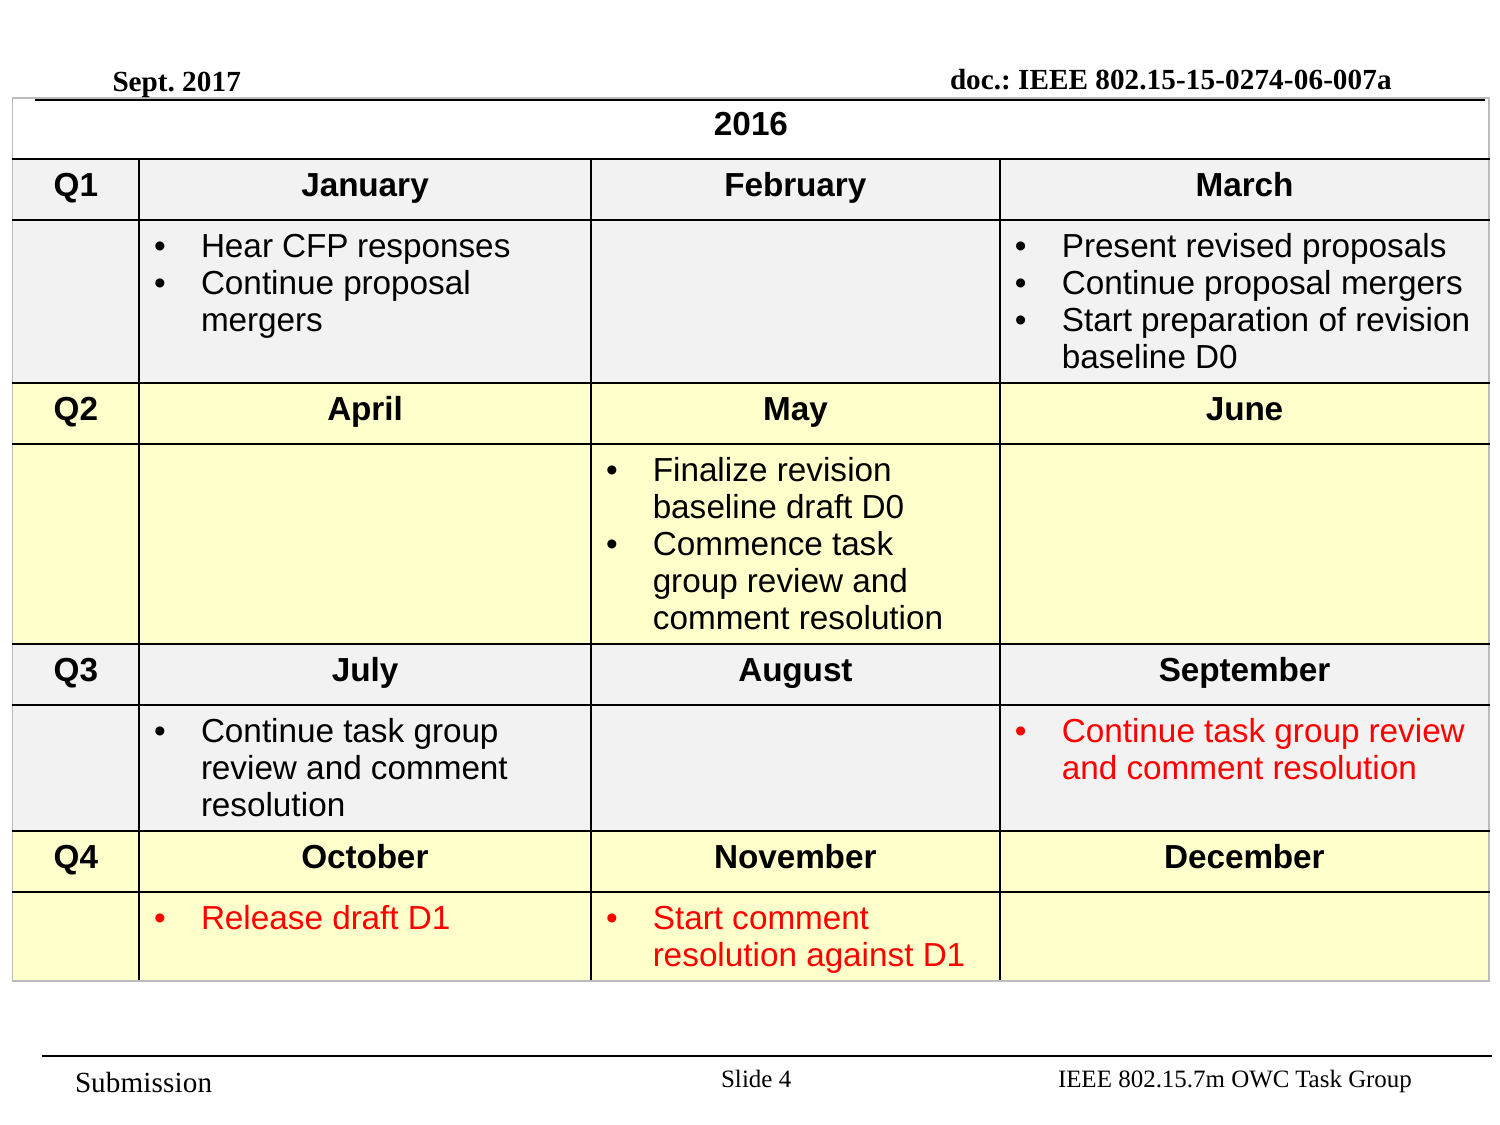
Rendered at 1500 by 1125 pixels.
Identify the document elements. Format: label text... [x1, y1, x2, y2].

text_box doc.: IEEE 802.15-15-0274-06-007a [949, 60, 1463, 96]
text_box Submission [75, 1062, 338, 1098]
table_cell Continue task group review and comment resolution [140, 706, 590, 830]
table_cell Present revised proposals Continue proposal mergers Start preparation of revision baseline D0 [1001, 221, 1488, 382]
table_cell Q3 [13, 645, 138, 704]
table_cell February [592, 160, 999, 219]
table_cell Start comment resolution against D1 [592, 893, 999, 980]
footer IEEE 802.15.7m OWC Task Group [900, 1062, 1413, 1093]
table_cell August [592, 645, 999, 704]
table_cell April [140, 384, 590, 443]
table_cell [13, 706, 138, 830]
table_cell December [1001, 832, 1488, 891]
table_cell June [1001, 384, 1488, 443]
slide_number Slide 4 [712, 1062, 800, 1093]
table_cell July [140, 645, 590, 704]
table_cell [1001, 893, 1488, 980]
table_cell [13, 445, 138, 643]
table_cell May [592, 384, 999, 443]
table_cell January [140, 160, 590, 219]
table_cell [592, 706, 999, 830]
table_header 2016 [13, 99, 1488, 158]
table_cell October [140, 832, 590, 891]
table_cell Q2 [13, 384, 138, 443]
table_cell Q4 [13, 832, 138, 891]
table_cell Release draft D1 [140, 893, 590, 980]
table_cell Continue task group review and comment resolution [1001, 706, 1488, 830]
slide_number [112, 62, 375, 98]
table_cell [13, 893, 138, 980]
table_cell March [1001, 160, 1488, 219]
table_cell [592, 221, 999, 382]
table_cell Hear CFP responses Continue proposal mergers [140, 221, 590, 382]
table_cell Finalize revision baseline draft D0 Commence task group review and comment resolution [592, 445, 999, 643]
table_cell [1001, 445, 1488, 643]
table_cell [13, 221, 138, 382]
table_cell September [1001, 645, 1488, 704]
table_cell [140, 445, 590, 643]
table_cell Q1 [13, 160, 138, 219]
table_cell November [592, 832, 999, 891]
